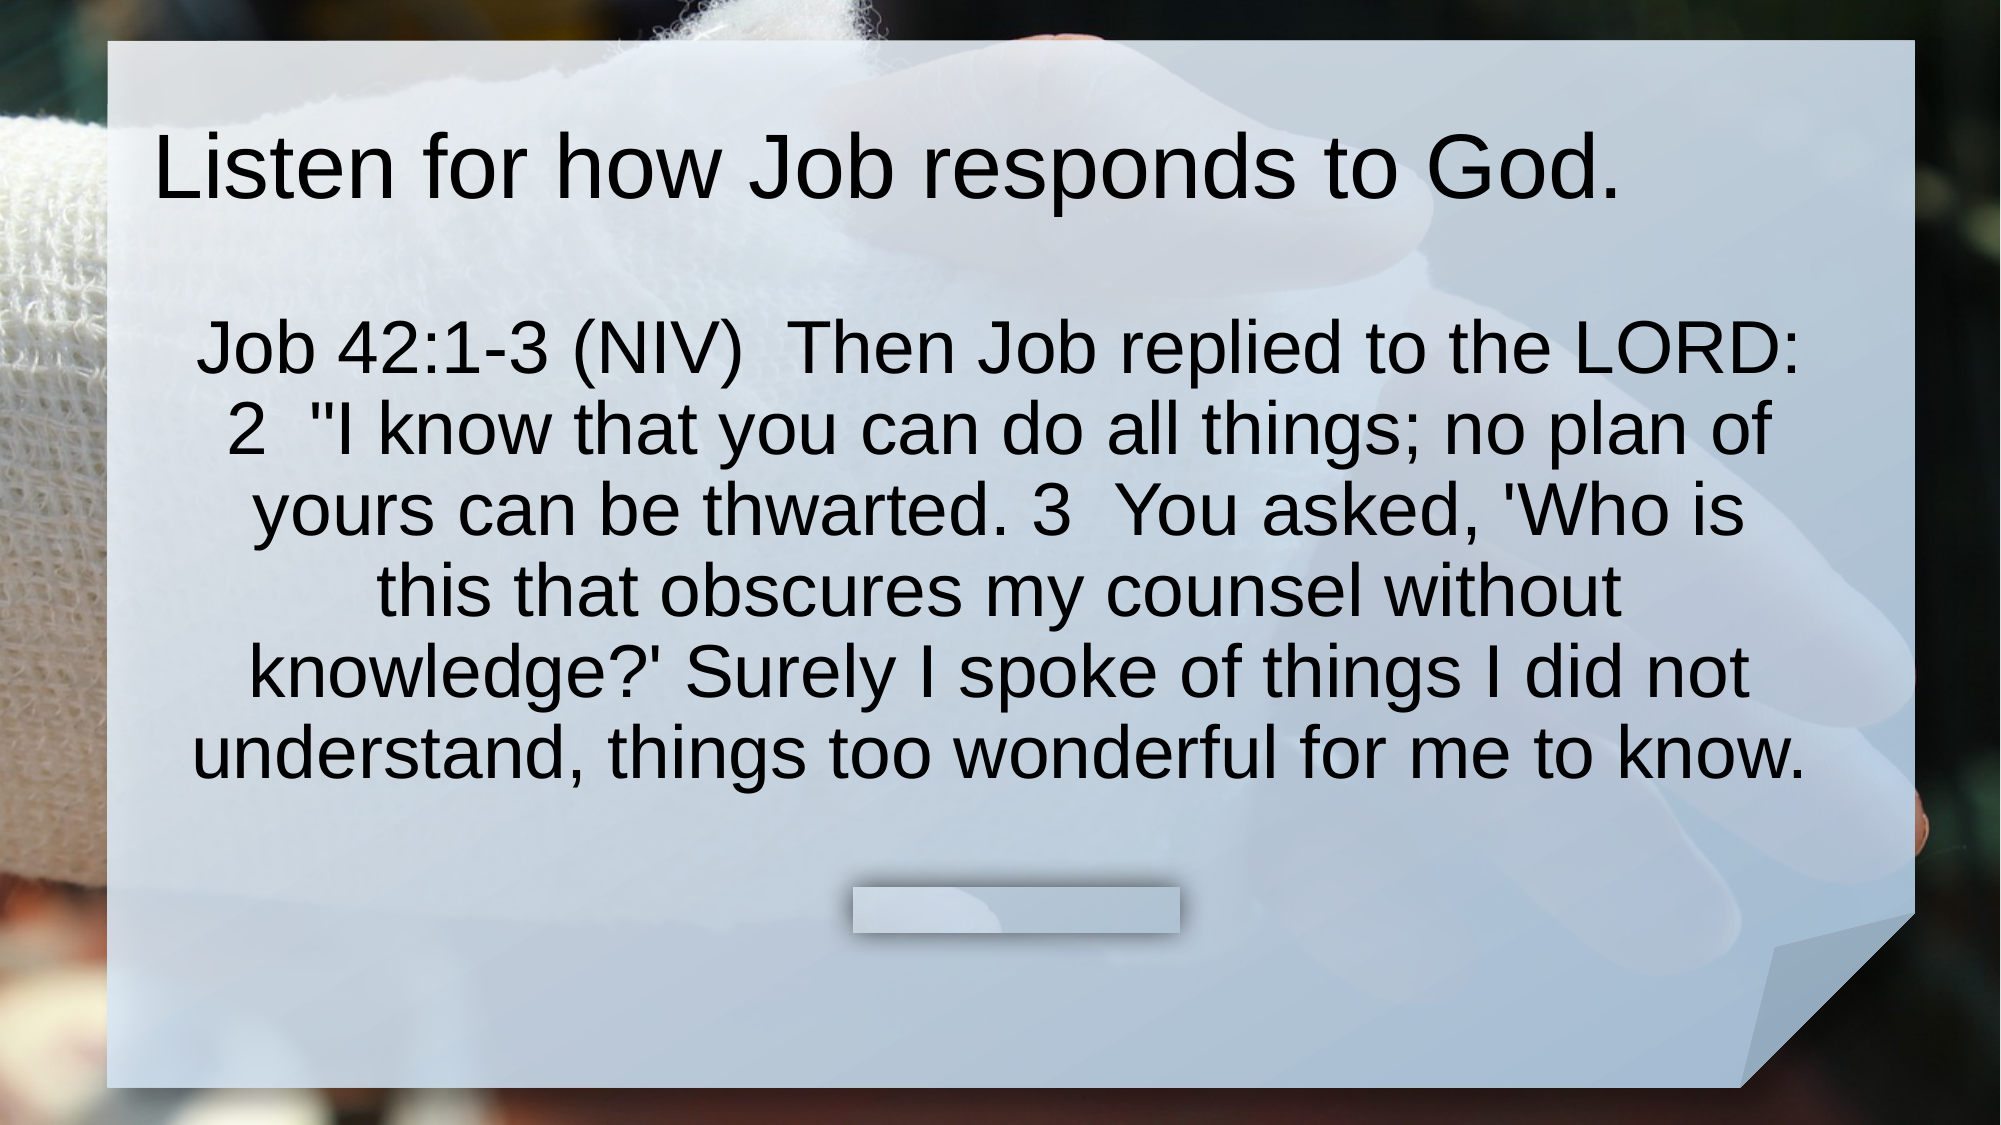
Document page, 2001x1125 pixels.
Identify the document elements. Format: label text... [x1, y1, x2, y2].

picture [0, 0, 2001, 1125]
title Listen for how Job responds to God. [137, 59, 1863, 278]
list Job 42:1-3 (NIV) Then Job replied to the LORD: 2 "I know that you can do all things; no plan of yours can be thwarted. 3 You asked, 'Who is this that obscures my counsel without knowledge?' Surely I spoke of things I did not understand, things too wonderful for me to know. [171, 301, 1829, 1016]
